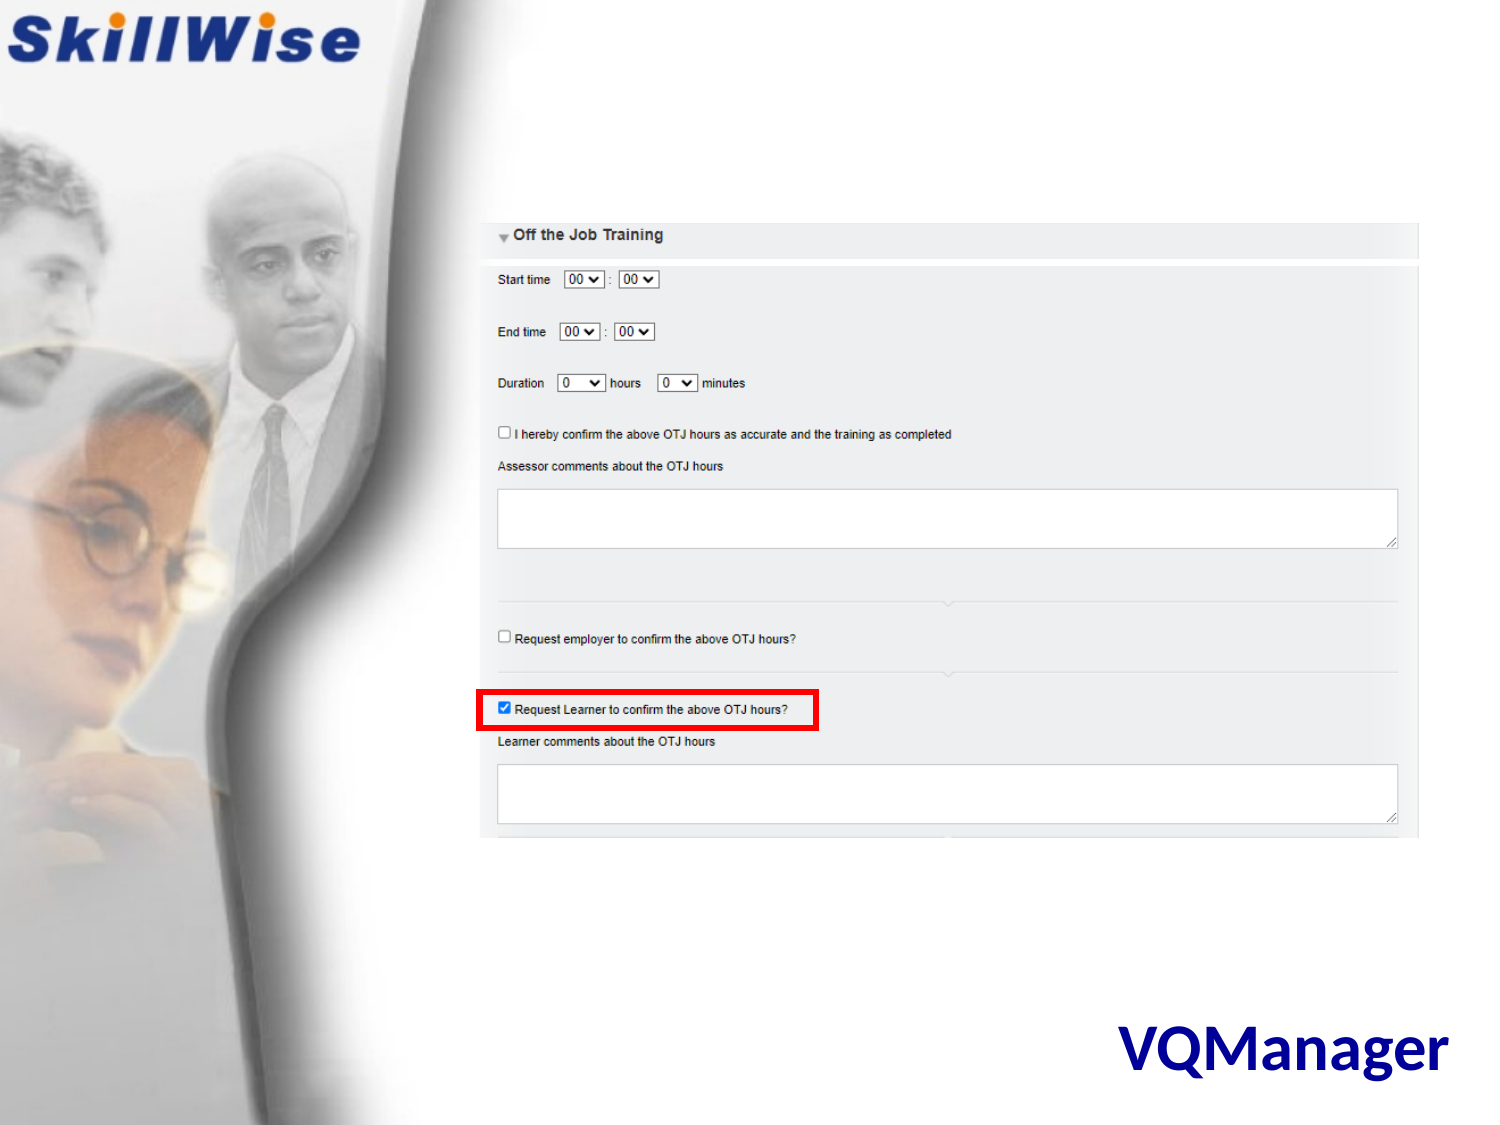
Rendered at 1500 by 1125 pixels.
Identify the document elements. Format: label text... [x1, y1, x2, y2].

title VQManager [474, 962, 1500, 1125]
picture [0, 0, 1500, 1125]
